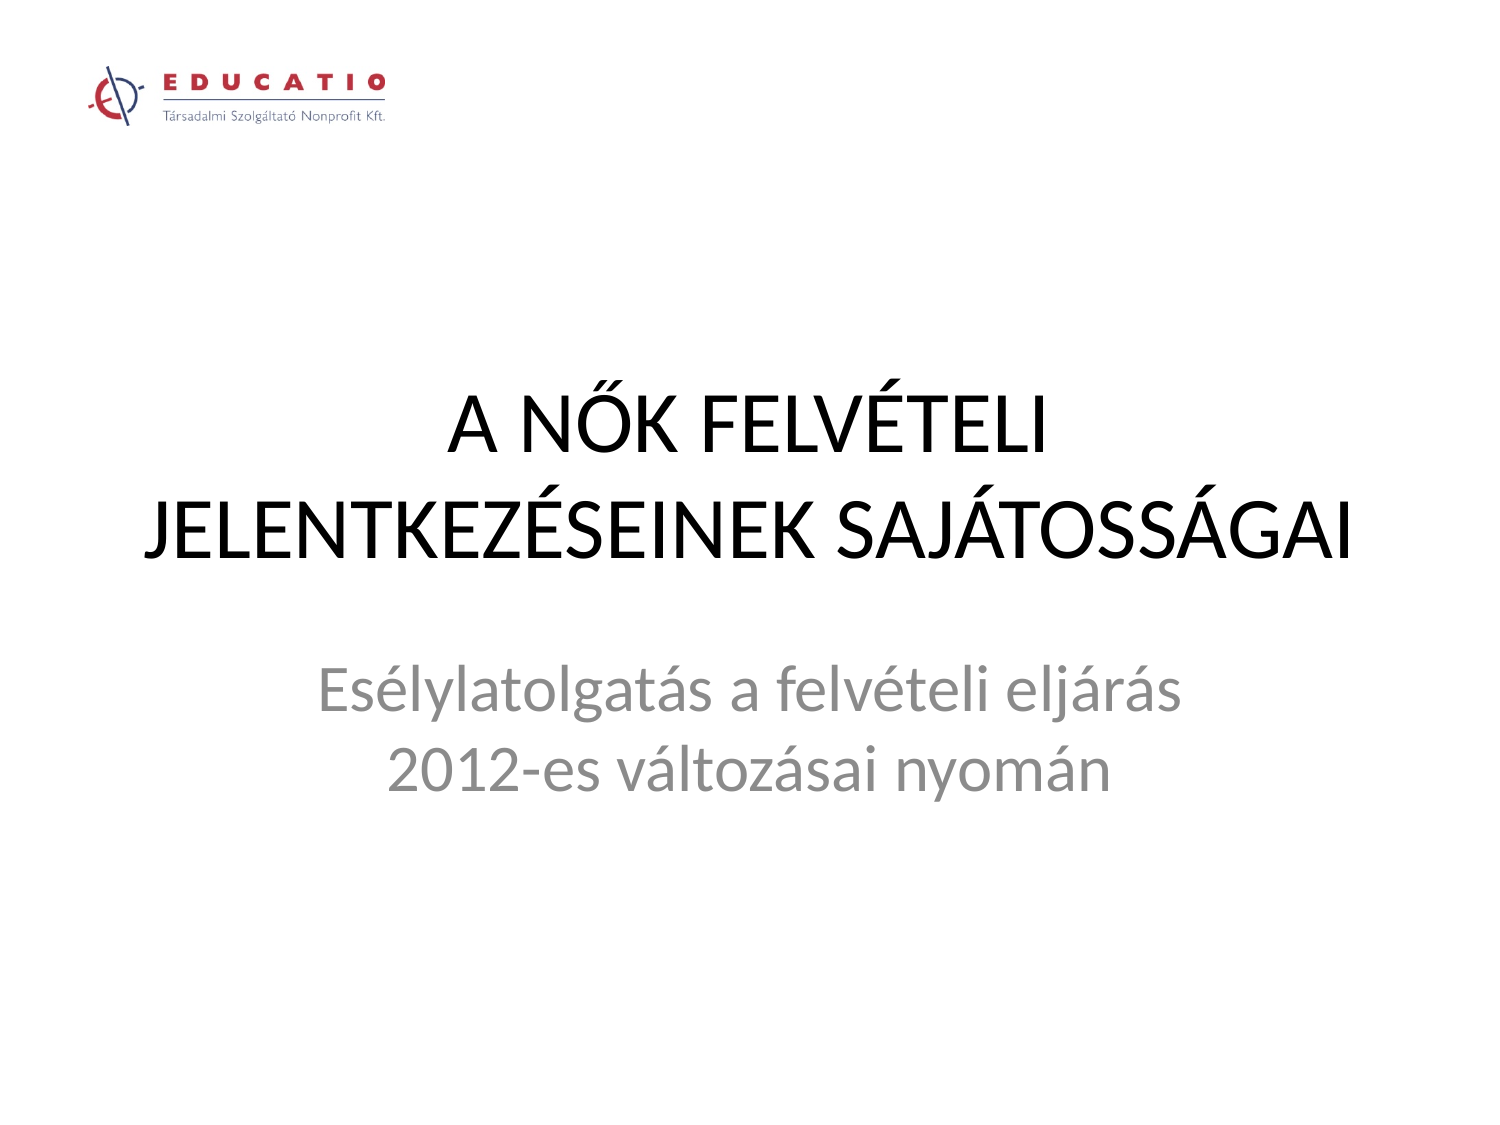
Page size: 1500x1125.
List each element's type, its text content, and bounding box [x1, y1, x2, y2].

title A NŐK FELVÉTELI JELENTKEZÉSEINEK SAJÁTOSSÁGAI [112, 349, 1388, 591]
picture [88, 66, 386, 126]
subtitle Esélylatolgatás a felvételi eljárás 2012-es változásai nyomán [225, 637, 1275, 925]
